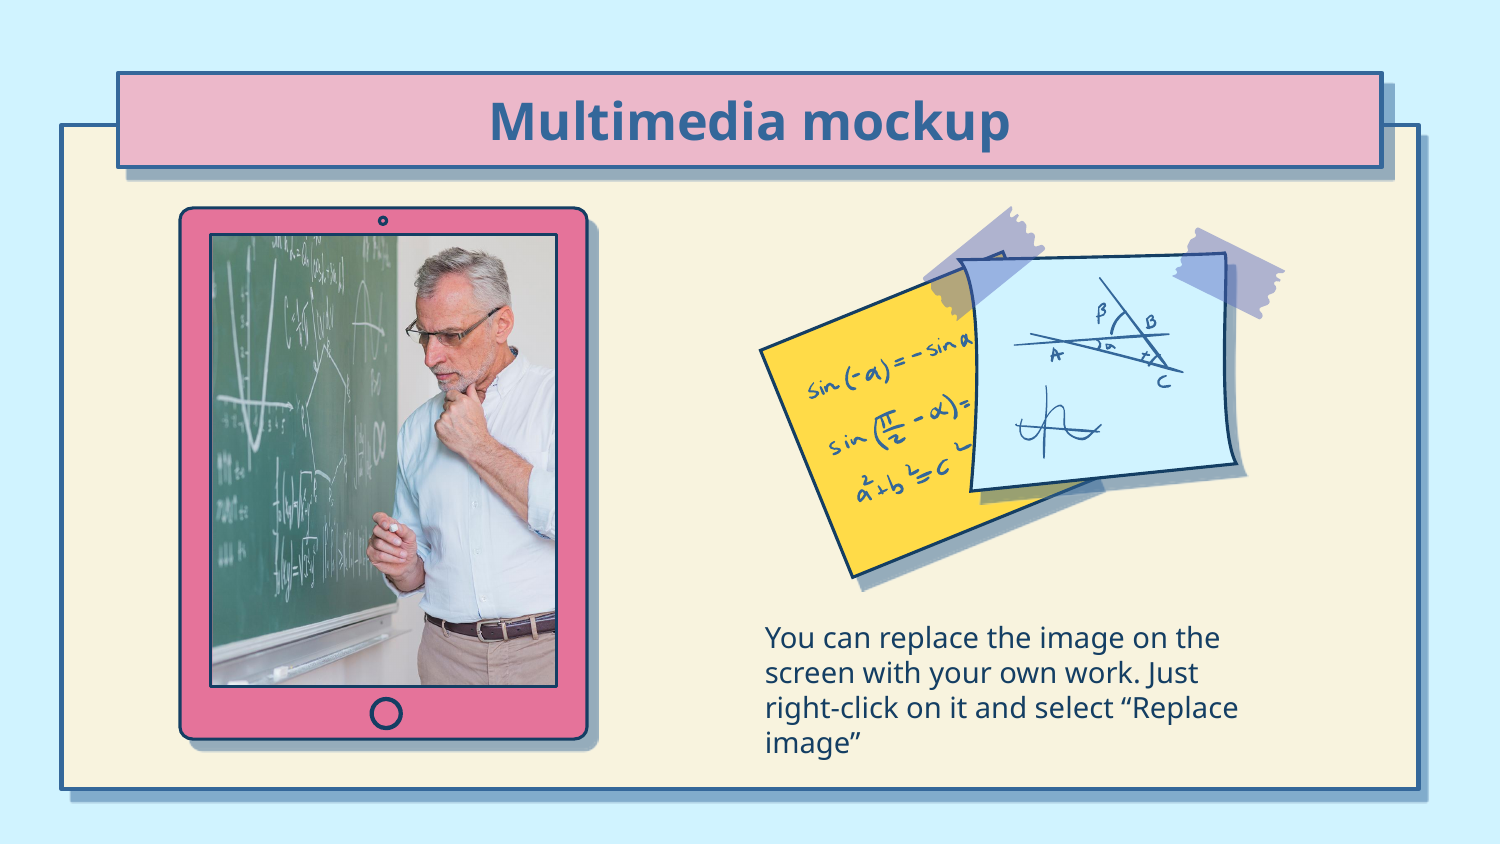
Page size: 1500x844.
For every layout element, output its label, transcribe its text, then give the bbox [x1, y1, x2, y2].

title Multimedia mockup [116, 71, 1384, 169]
picture [212, 235, 555, 686]
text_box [179, 207, 588, 740]
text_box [760, 205, 1286, 578]
subtitle You can replace the image on the screen with your own work. Just right-click on it and select “Replace image” [749, 604, 1295, 740]
